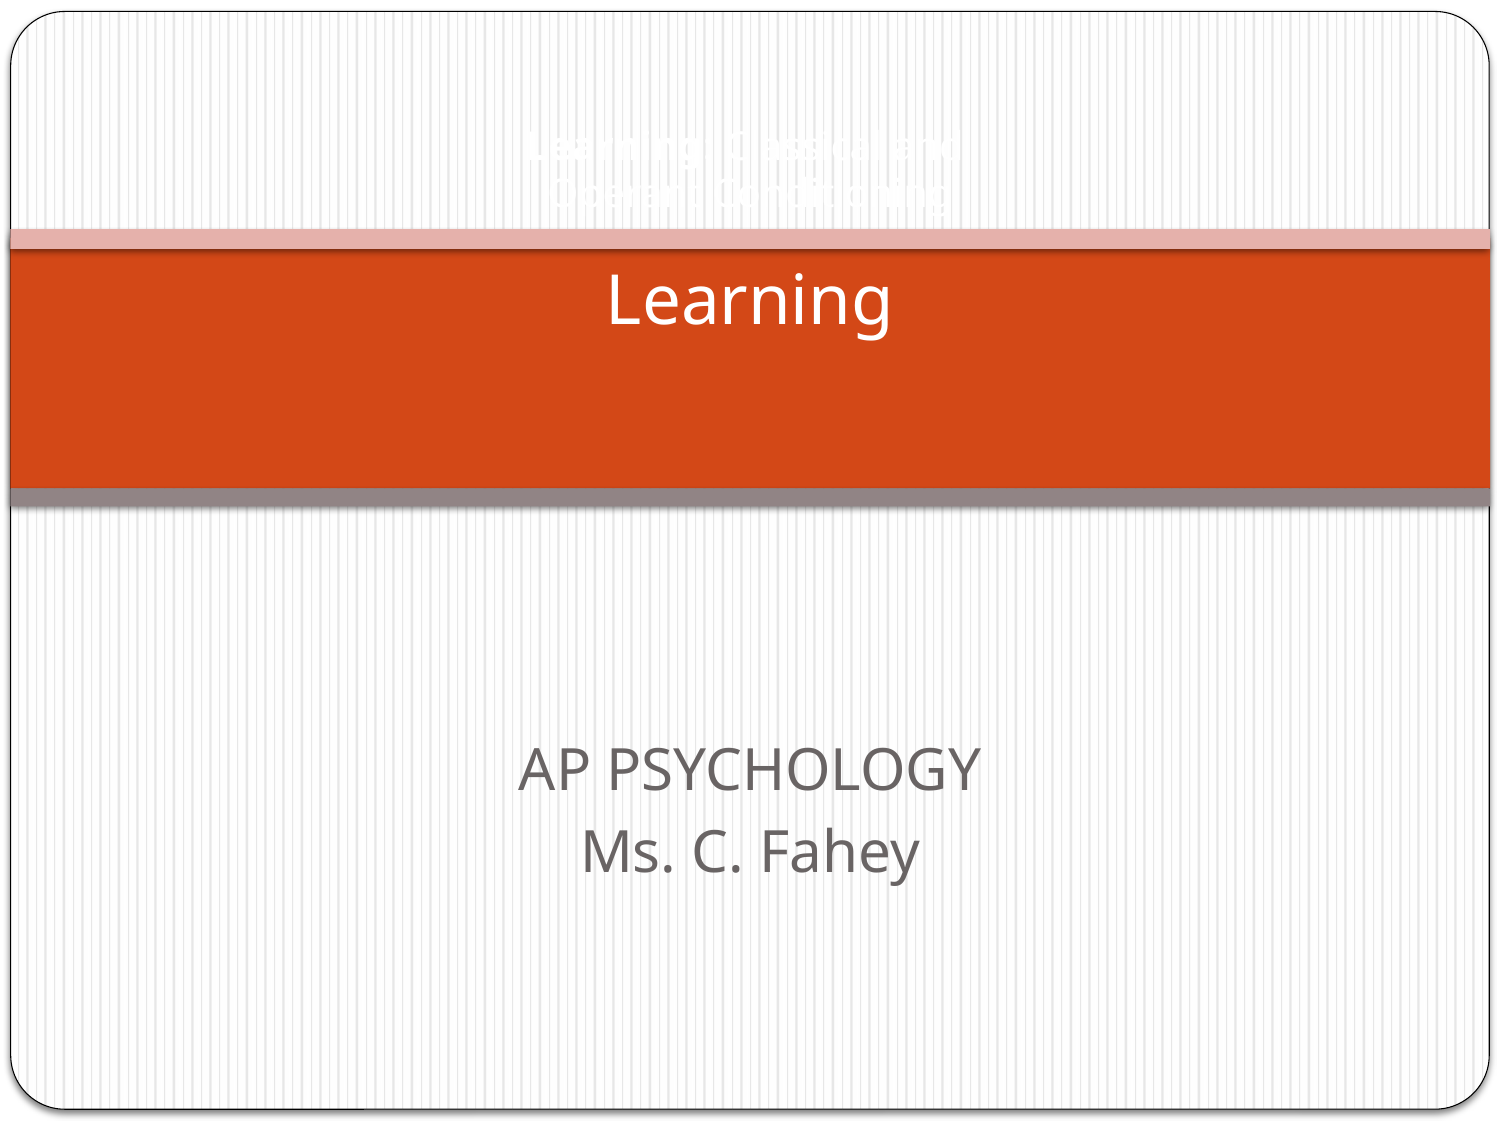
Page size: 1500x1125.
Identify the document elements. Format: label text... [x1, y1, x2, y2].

title Learning: Classical and Operant Conditioning Learning [112, 112, 1388, 354]
subtitle AP PSYCHOLOGY Ms. C. Fahey [174, 725, 1325, 1013]
